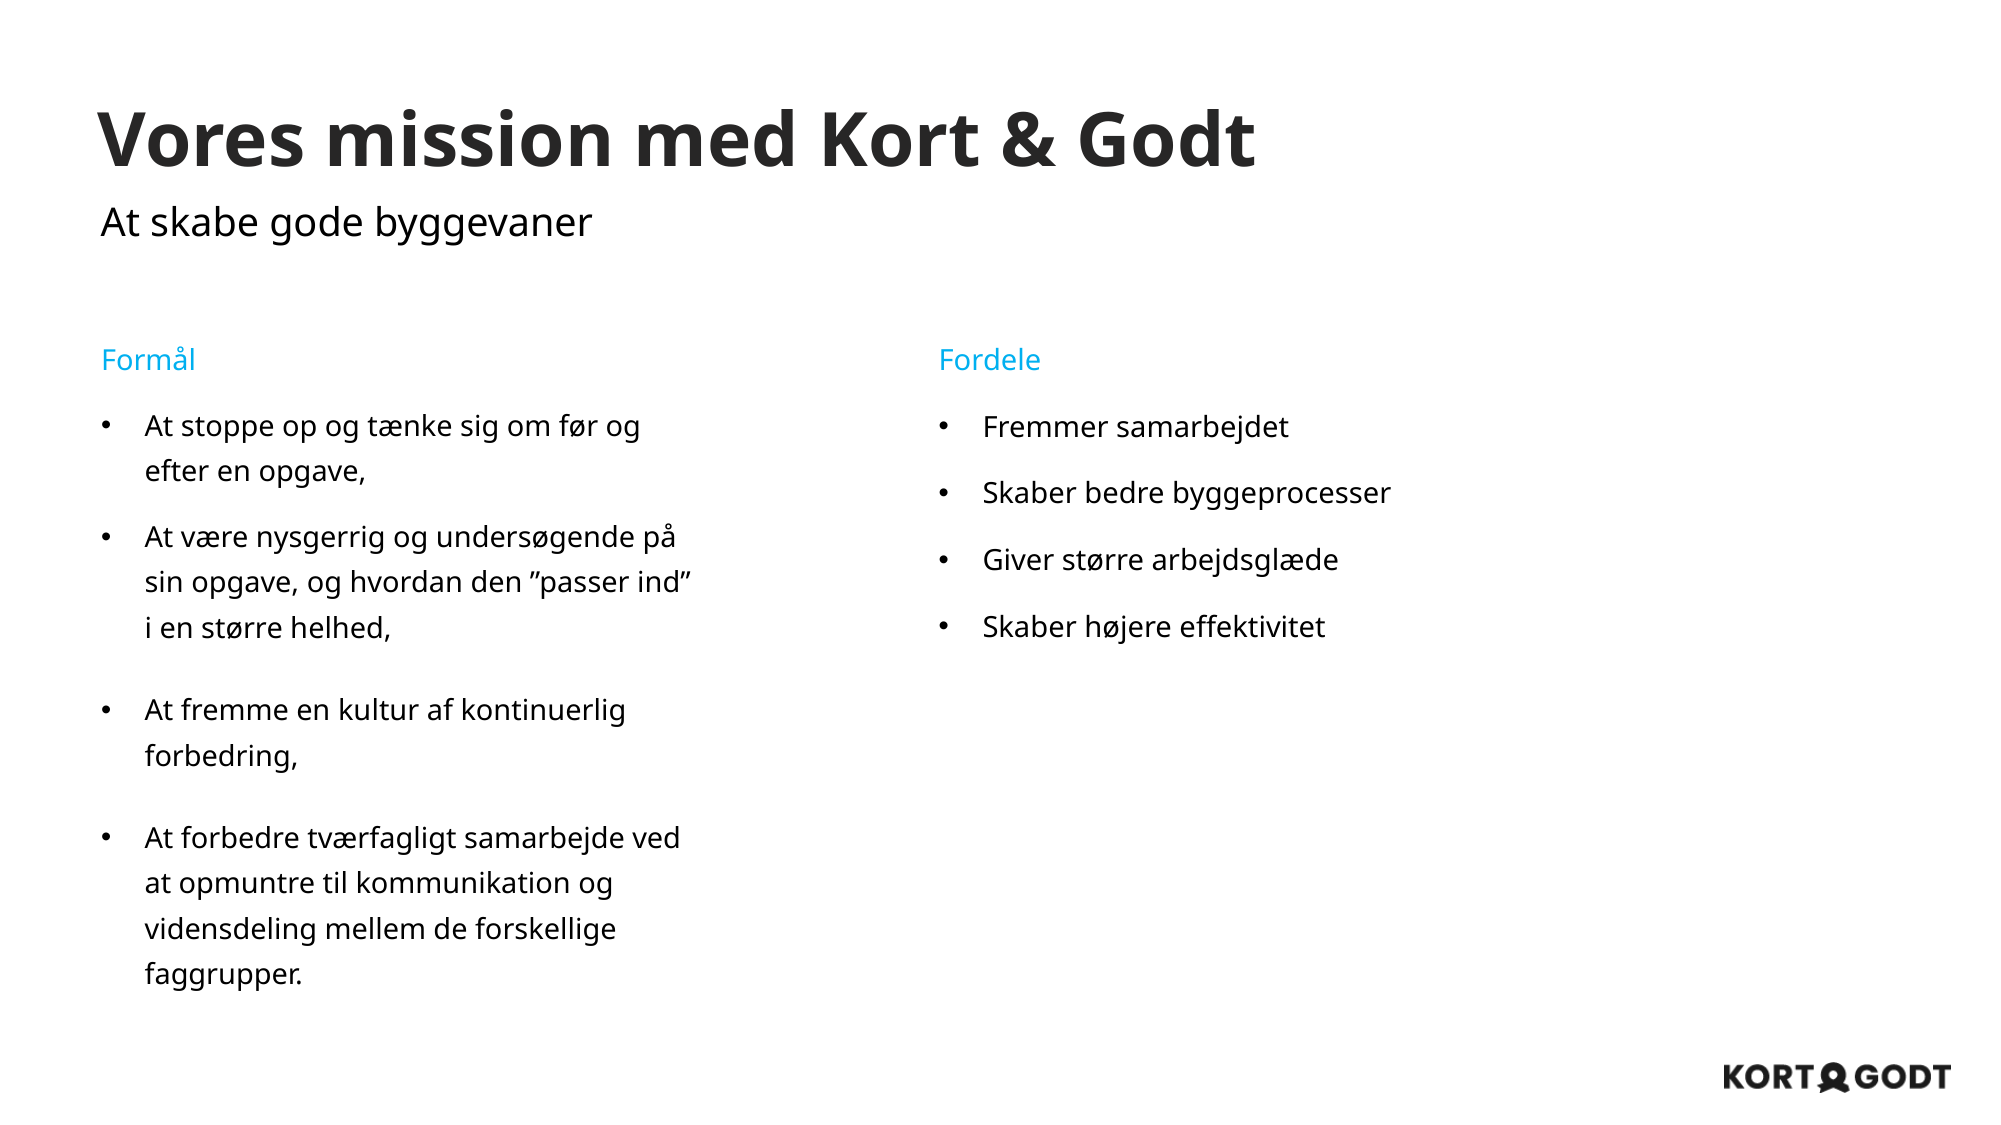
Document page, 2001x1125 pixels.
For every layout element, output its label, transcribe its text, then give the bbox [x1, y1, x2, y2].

list Formål At stoppe op og tænke sig om før og efter en opgave, At være nysgerrig og undersøgende på sin opgave, og hvordan den ”passer ind” i en større helhed, At fremme en kultur af kontinuerlig forbedring, At forbedre tværfagligt samarbejde ved at opmuntre til kommunikation og vidensdeling mellem de forskellige faggrupper. [86, 323, 709, 1000]
text_box Vores mission med Kort & Godt [82, 94, 1863, 194]
picture [1724, 1062, 1951, 1093]
text_box At skabe gode byggevaner [85, 194, 1236, 273]
list Fordele Fremmer samarbejdet Skaber bedre byggeprocesser Giver større arbejdsglæde Skaber højere effektivitet [923, 323, 1774, 739]
